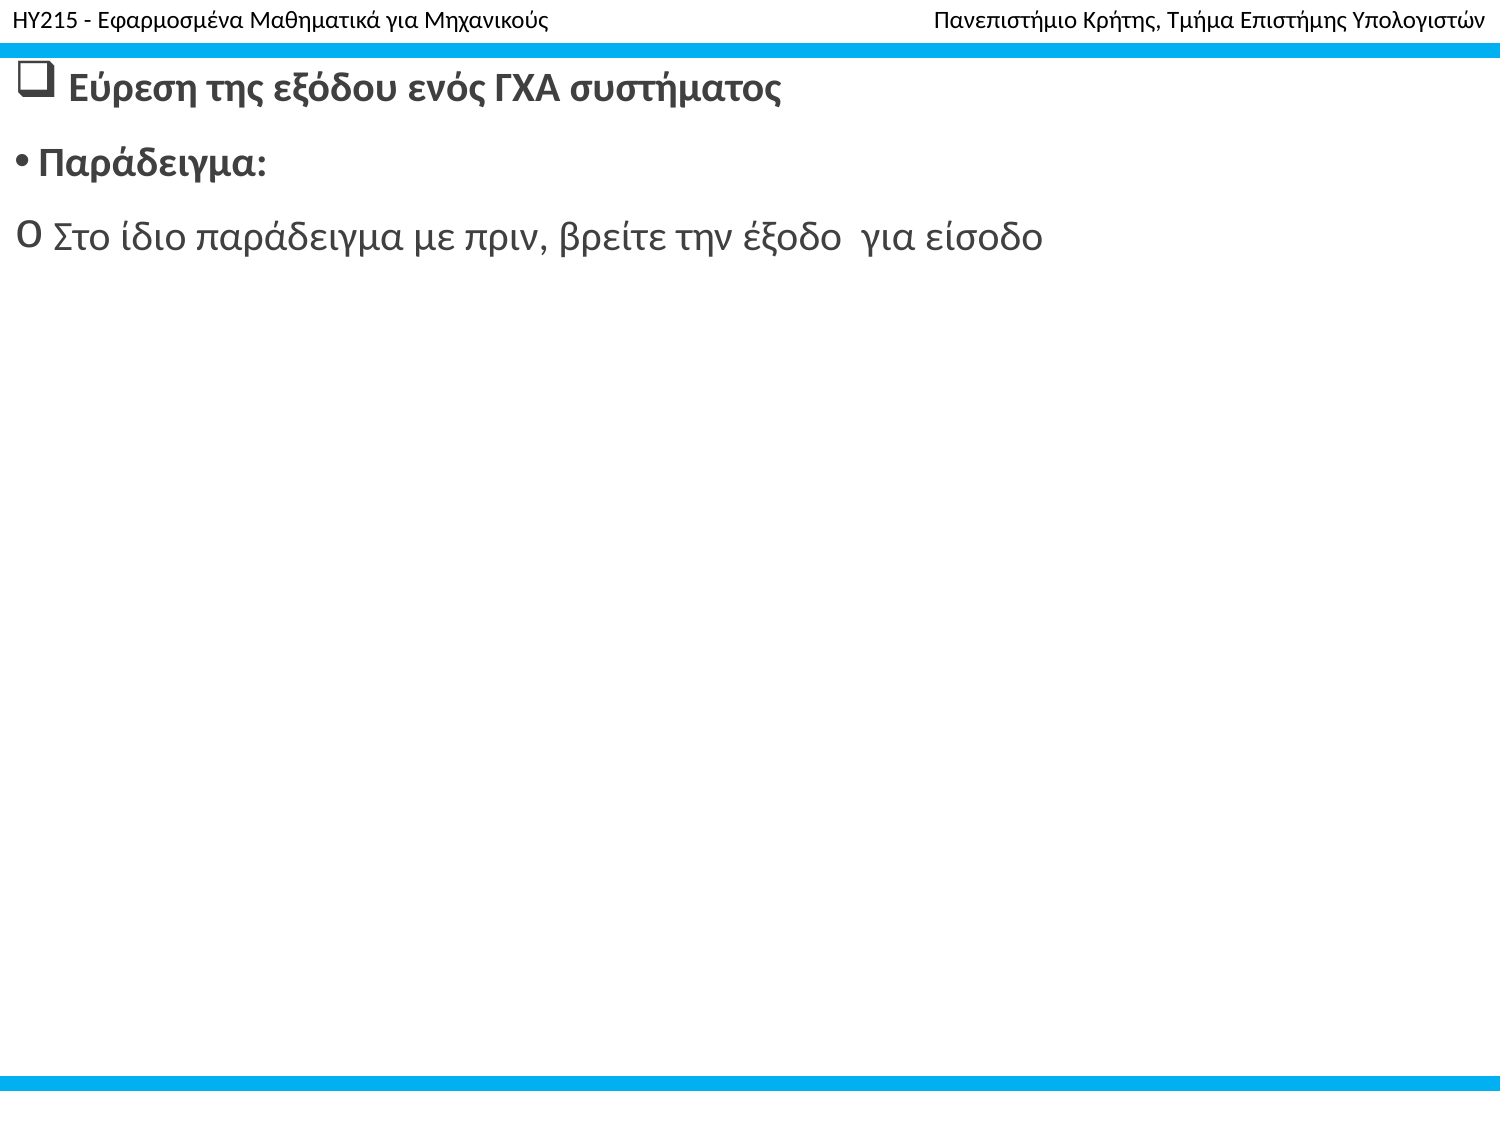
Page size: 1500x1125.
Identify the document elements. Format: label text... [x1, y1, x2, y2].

text_box [0, 43, 1500, 58]
text_box [0, 1076, 1500, 1091]
text_box HY215 - Εφαρμοσμένα Μαθηματικά για Μηχανικούς Πανεπιστήμιο Κρήτης, Τμήμα Επιστήμης Υπολογιστών [0, 0, 1500, 41]
